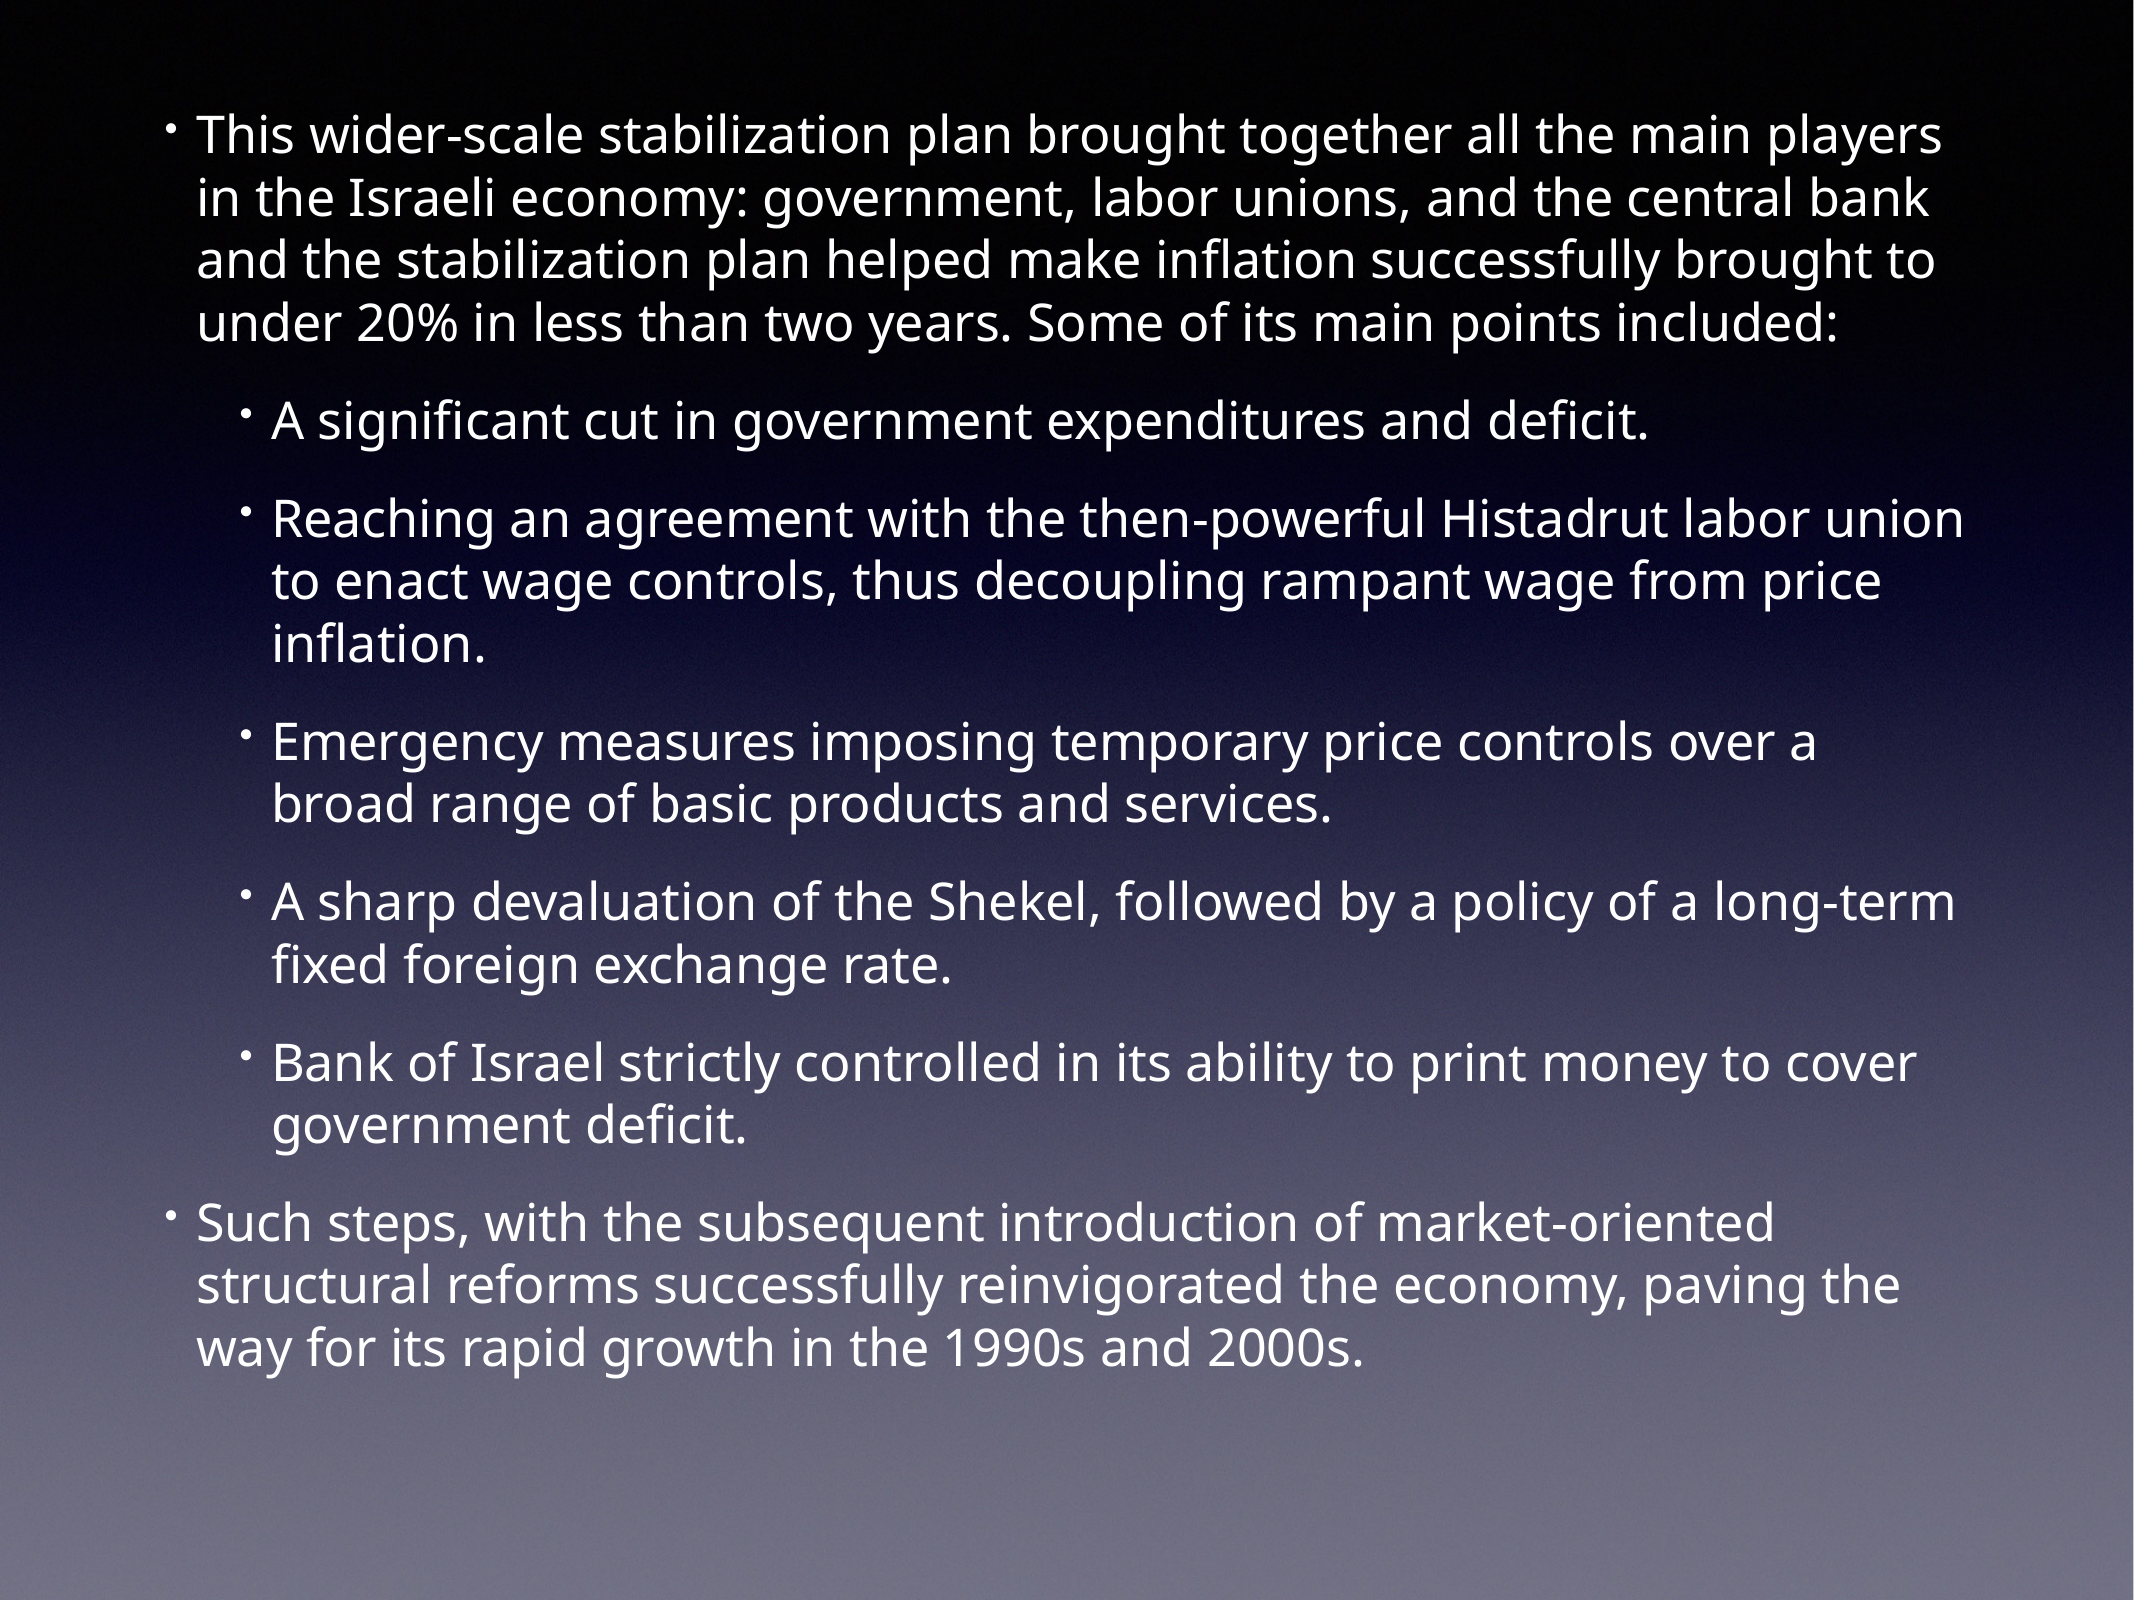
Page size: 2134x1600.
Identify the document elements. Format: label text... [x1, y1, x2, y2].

list This wider-scale stabilization plan brought together all the main players in the Israeli economy: government, labor unions, and the central bank and the stabilization plan helped make inflation successfully brought to under 20% in less than two years. Some of its main points included: A significant cut in government expenditures and deficit. Reaching an agreement with the then-powerful Histadrut labor union to enact wage controls, thus decoupling rampant wage from price inflation. Emergency measures imposing temporary price controls over a broad range of basic products and services. A sharp devaluation of the Shekel, followed by a policy of a long-term fixed foreign exchange rate. Bank of Israel strictly controlled in its ability to print money to cover government deficit. Such steps, with the subsequent introduction of market-oriented structural reforms successfully reinvigorated the economy, paving the way for its rapid growth in the 1990s and 2000s. [155, 86, 1978, 1393]
picture [0, 0, 2134, 1600]
